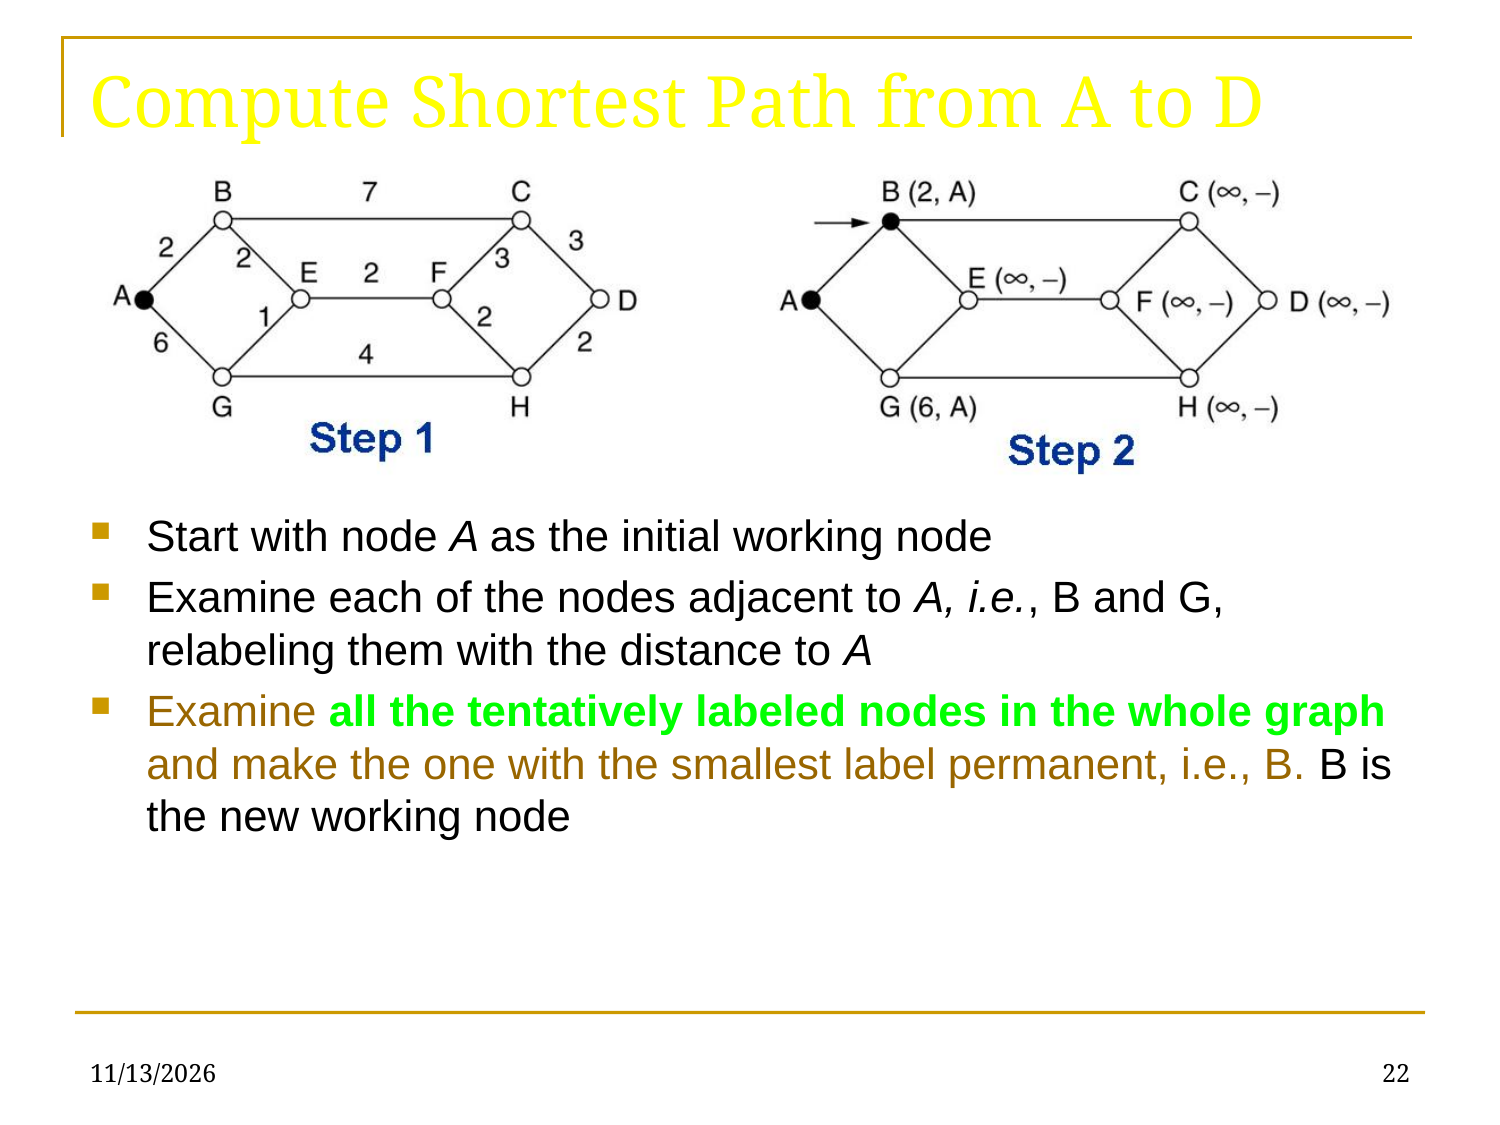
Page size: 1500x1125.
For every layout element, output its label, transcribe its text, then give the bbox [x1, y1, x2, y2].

title Compute Shortest Path from A to D [74, 51, 1403, 147]
slide_number 22 [1074, 1023, 1426, 1100]
list Start with node A as the initial working node Examine each of the nodes adjacent to A, i.e., B and G, relabeling them with the distance to A Examine all the tentatively labeled nodes in the whole graph and make the one with the smallest label permanent, i.e., B. B is the new working node [75, 500, 1425, 1026]
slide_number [74, 1023, 426, 1100]
picture [87, 166, 1415, 484]
